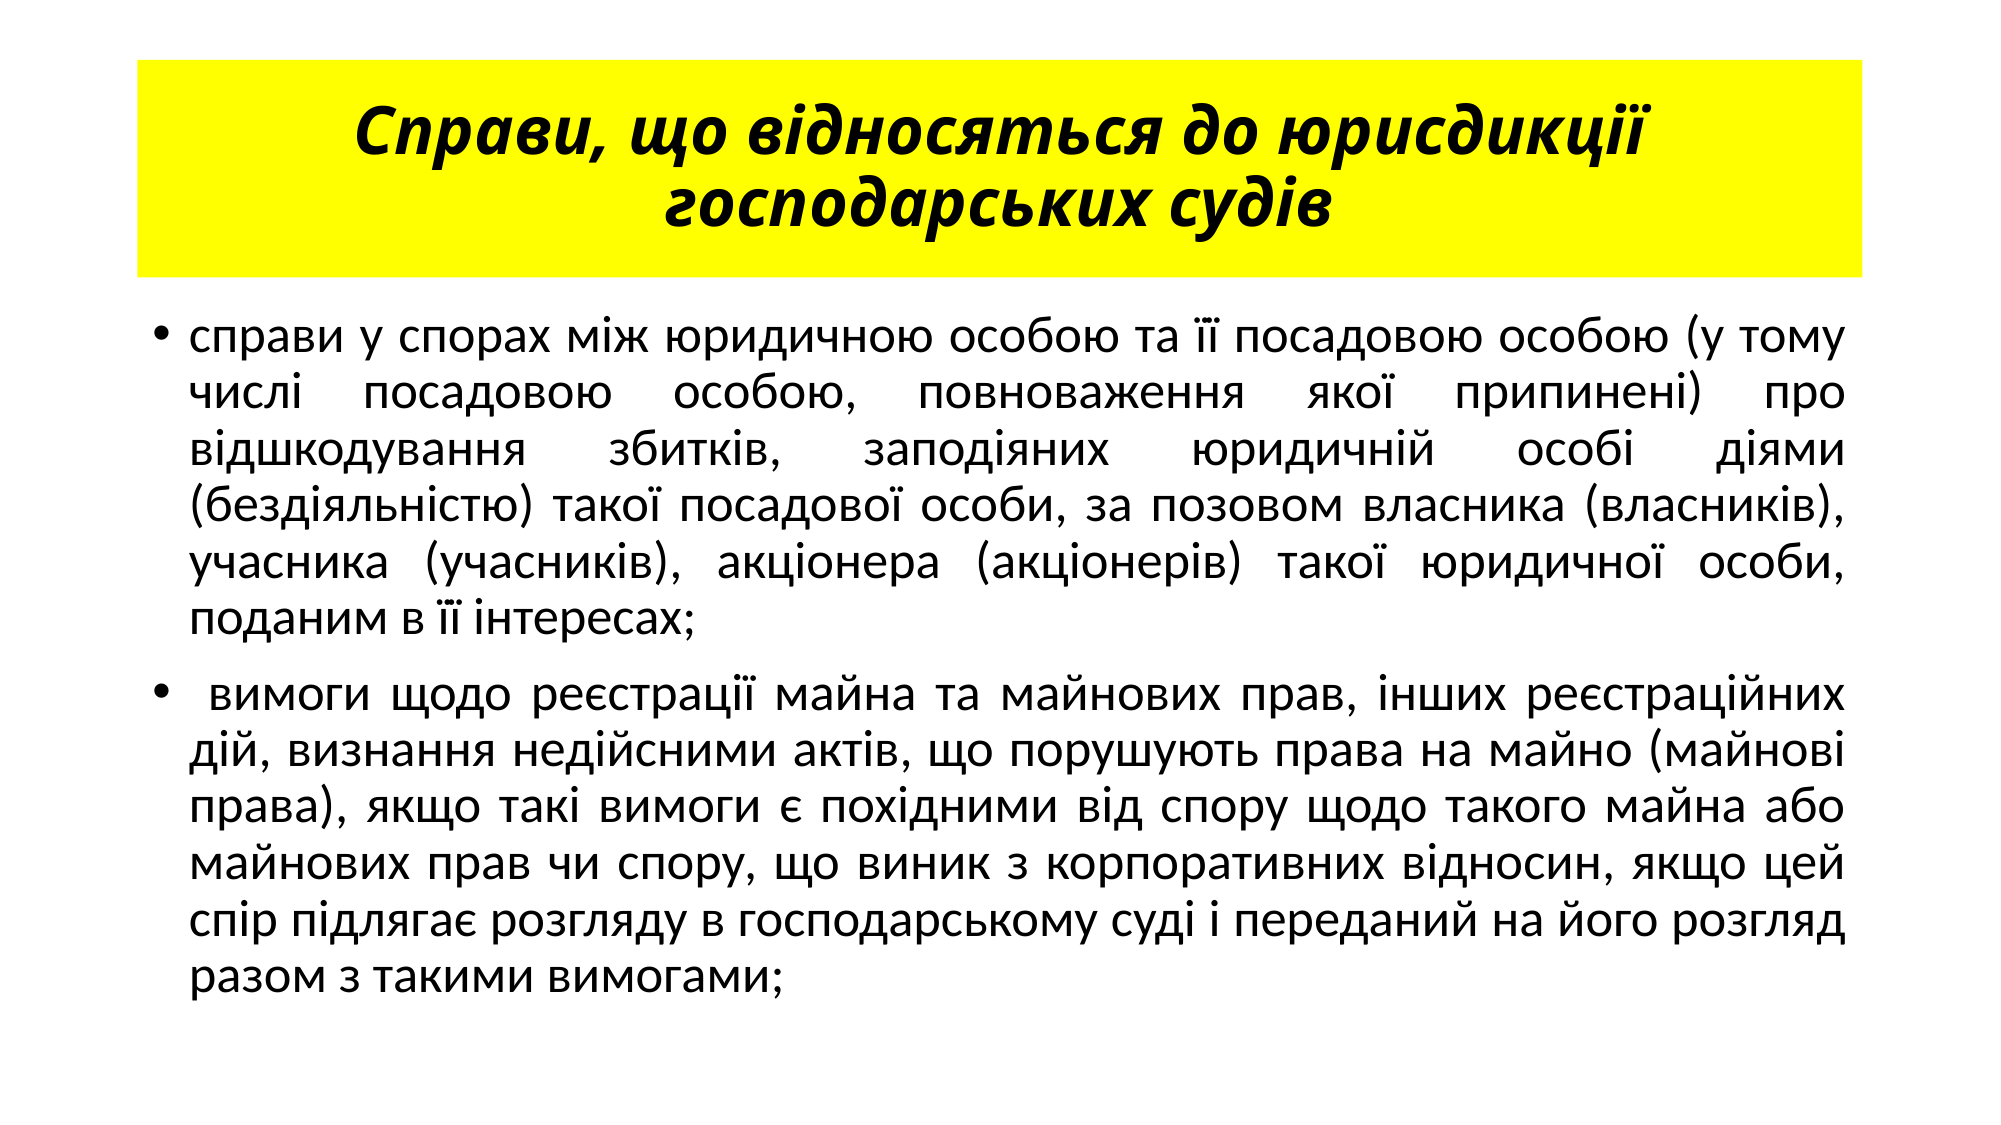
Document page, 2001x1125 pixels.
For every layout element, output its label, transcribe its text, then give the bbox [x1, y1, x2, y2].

list справи у спорах між юридичною особою та її посадовою особою (у тому числі посадовою особою, повноваження якої припинені) про відшкодування збитків, заподіяних юридичній особі діями (бездіяльністю) такої посадової особи, за позовом власника (власників), учасника (учасників), акціонера (акціонерів) такої юридичної особи, поданим в її інтересах; вимоги щодо реєстрації майна та майнових прав, інших реєстраційних дій, визнання недійсними актів, що порушують права на майно (майнові права), якщо такі вимоги є похідними від спору щодо такого майна або майнових прав чи спору, що виник з корпоративних відносин, якщо цей спір підлягає розгляду в господарському суді і переданий на його розгляд разом з такими вимогами; [137, 299, 1863, 1014]
title Справи, що відносяться до юрисдикції господарських судів [137, 59, 1863, 278]
